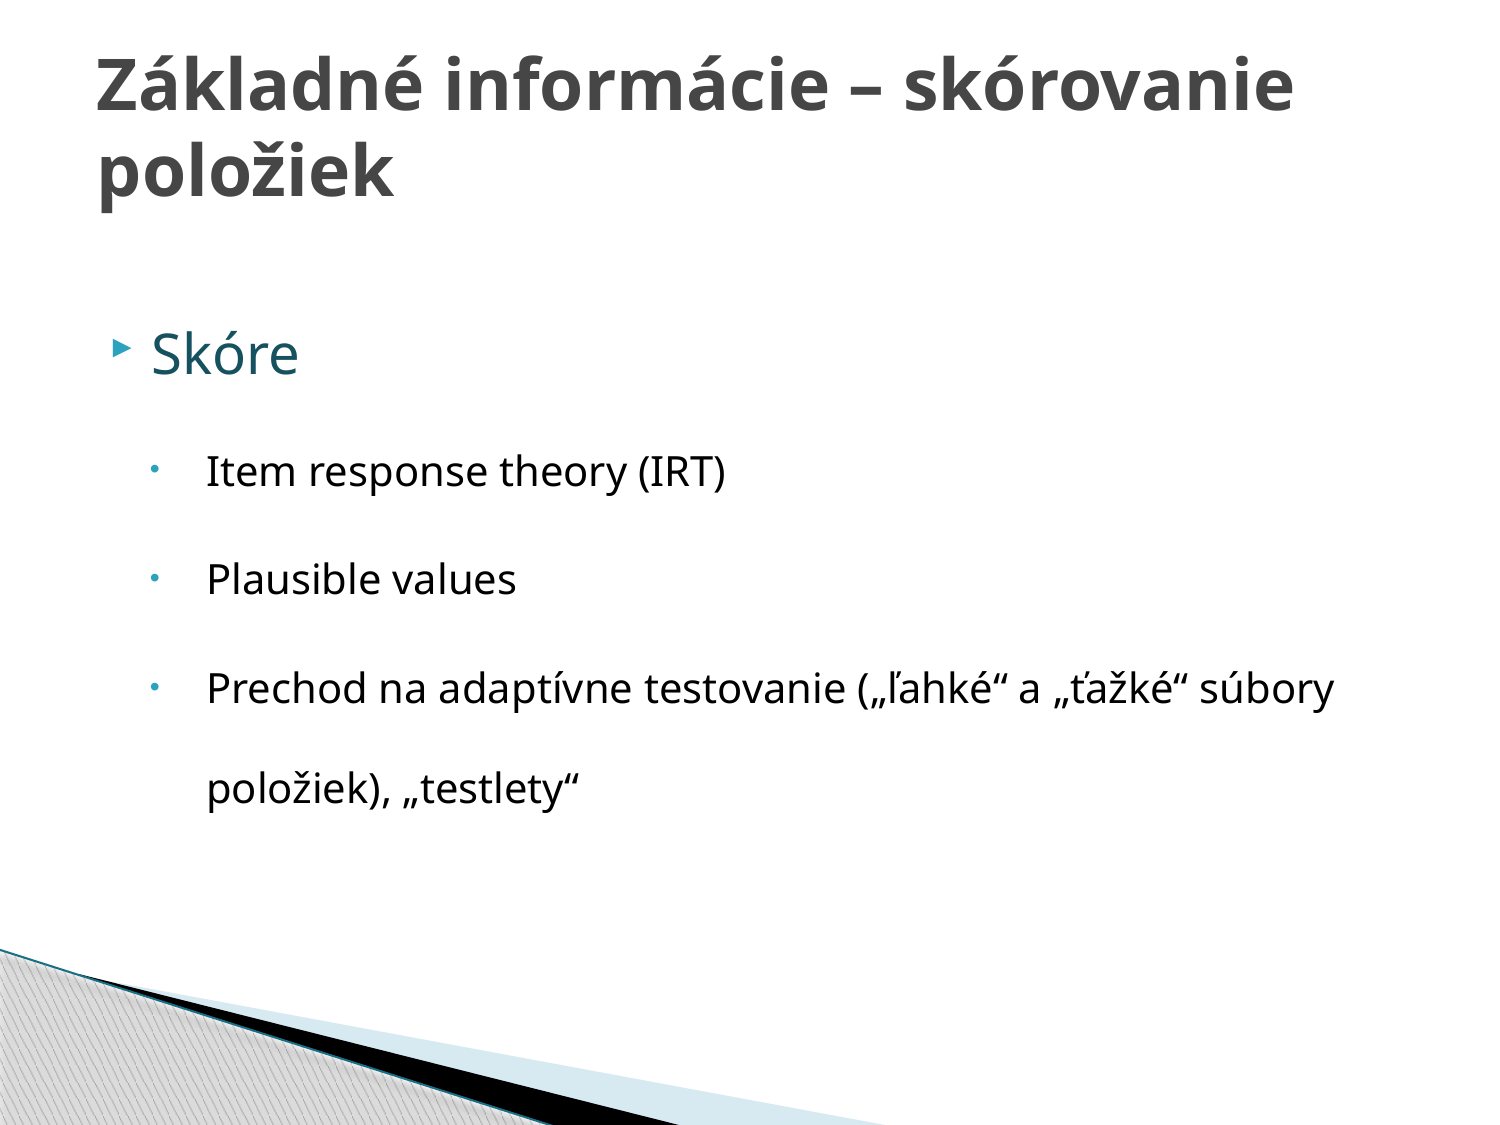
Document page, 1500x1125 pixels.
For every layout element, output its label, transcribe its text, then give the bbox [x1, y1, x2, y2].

title Základné informácie – skórovanie položiek [82, 30, 1454, 219]
list Skóre Item response theory (IRT) Plausible values Prechod na adaptívne testovanie („ľahké“ a „ťažké“ súbory položiek), „testlety“ [76, 243, 1427, 953]
